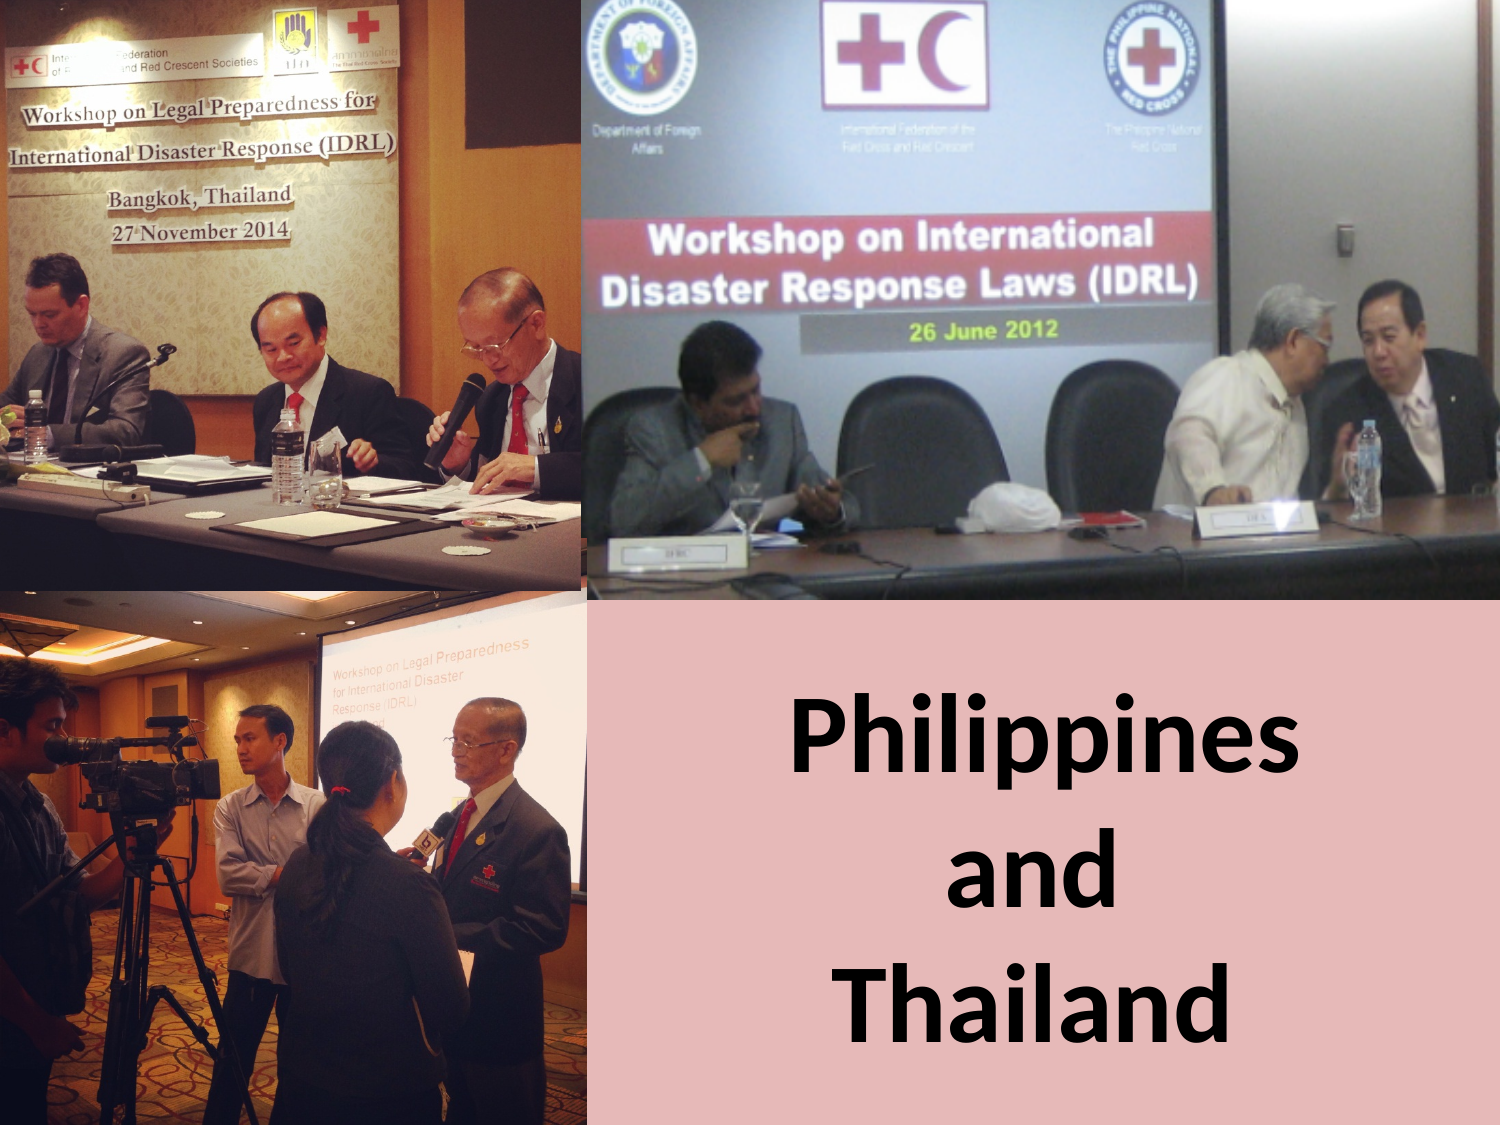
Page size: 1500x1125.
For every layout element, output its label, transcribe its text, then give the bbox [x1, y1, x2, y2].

title Philippines and Thailand [679, 775, 1412, 950]
picture [0, 0, 1500, 1125]
